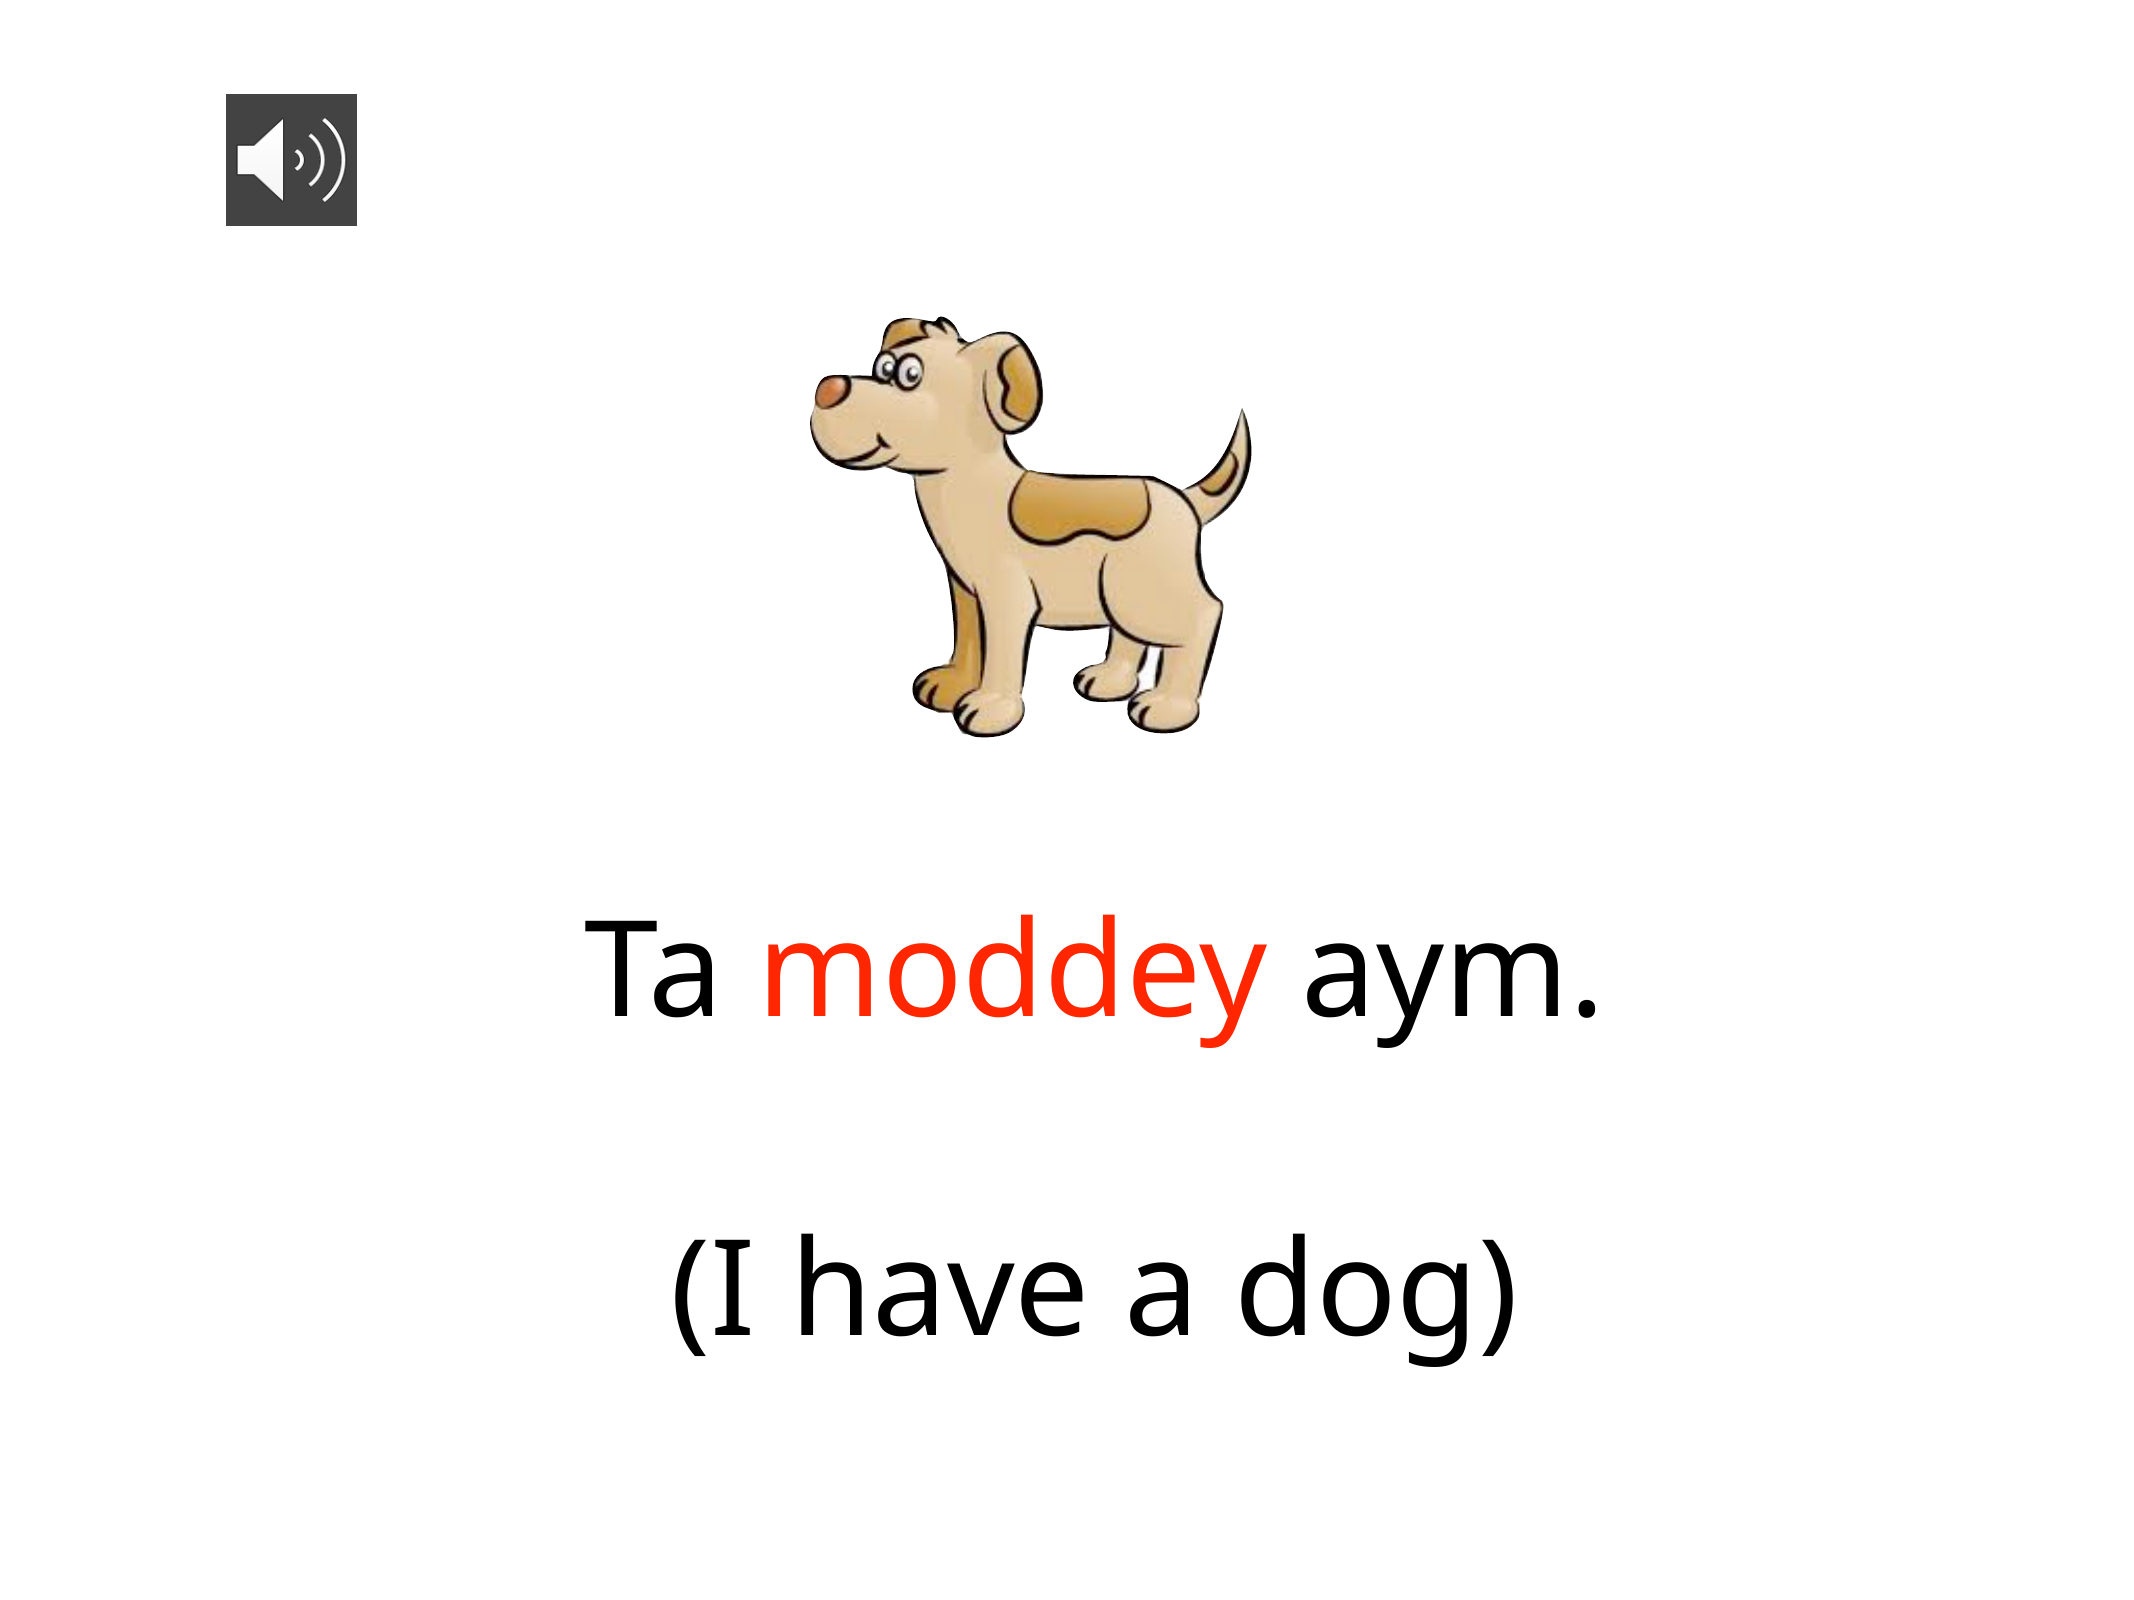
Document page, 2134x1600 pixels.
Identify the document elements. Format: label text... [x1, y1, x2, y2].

picture [224, 92, 359, 227]
text_box Ta moddey aym. [576, 875, 1614, 1052]
picture [809, 316, 1252, 738]
text_box (I have a dog) [662, 1193, 1528, 1371]
